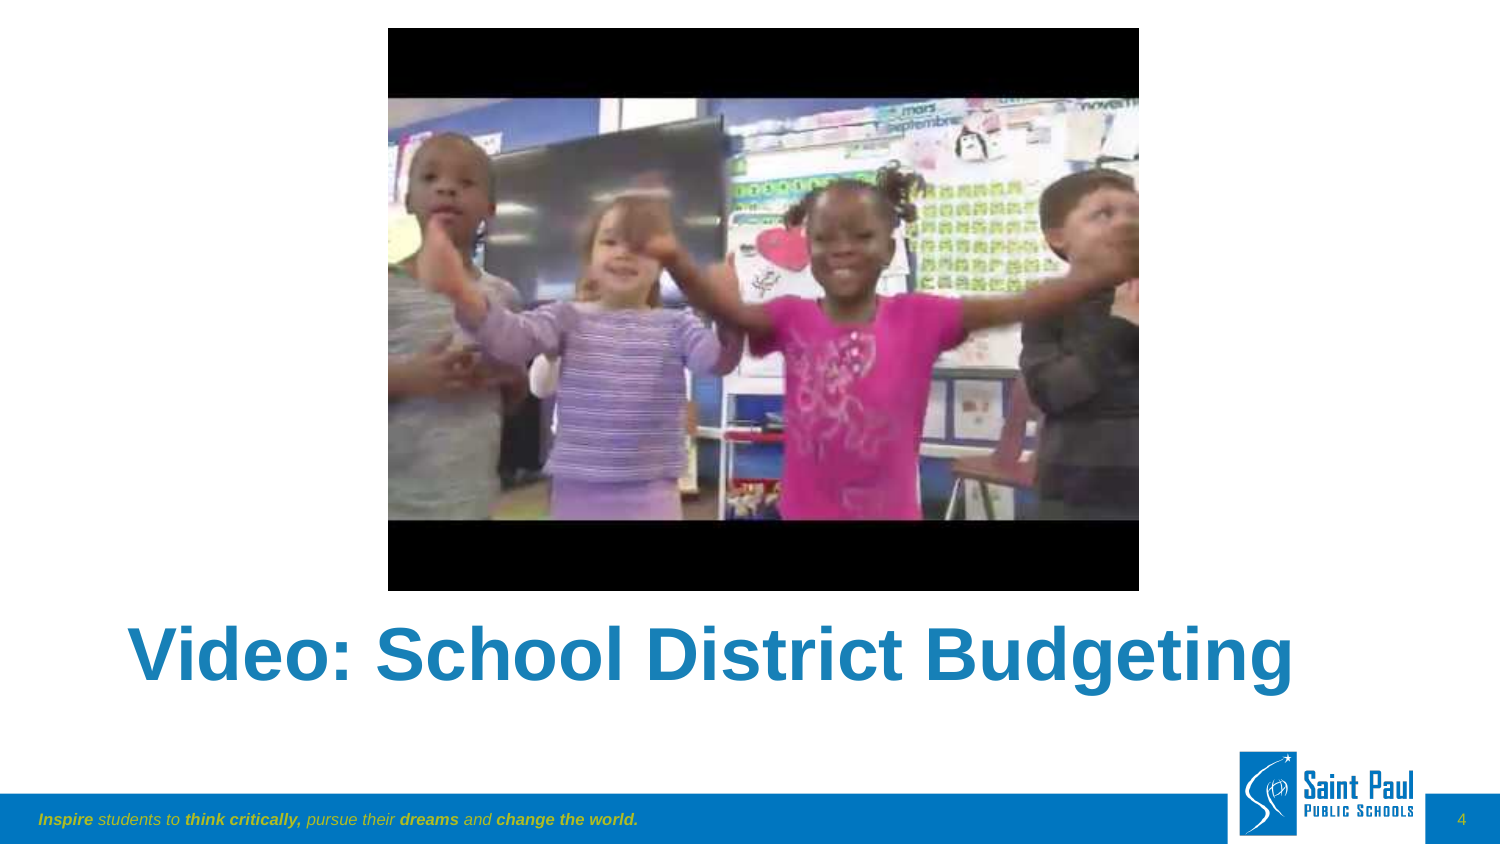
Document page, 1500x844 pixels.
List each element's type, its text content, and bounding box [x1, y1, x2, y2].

picture [1228, 739, 1425, 844]
picture [388, 28, 1139, 592]
title Video: School District Budgeting [112, 627, 1348, 711]
